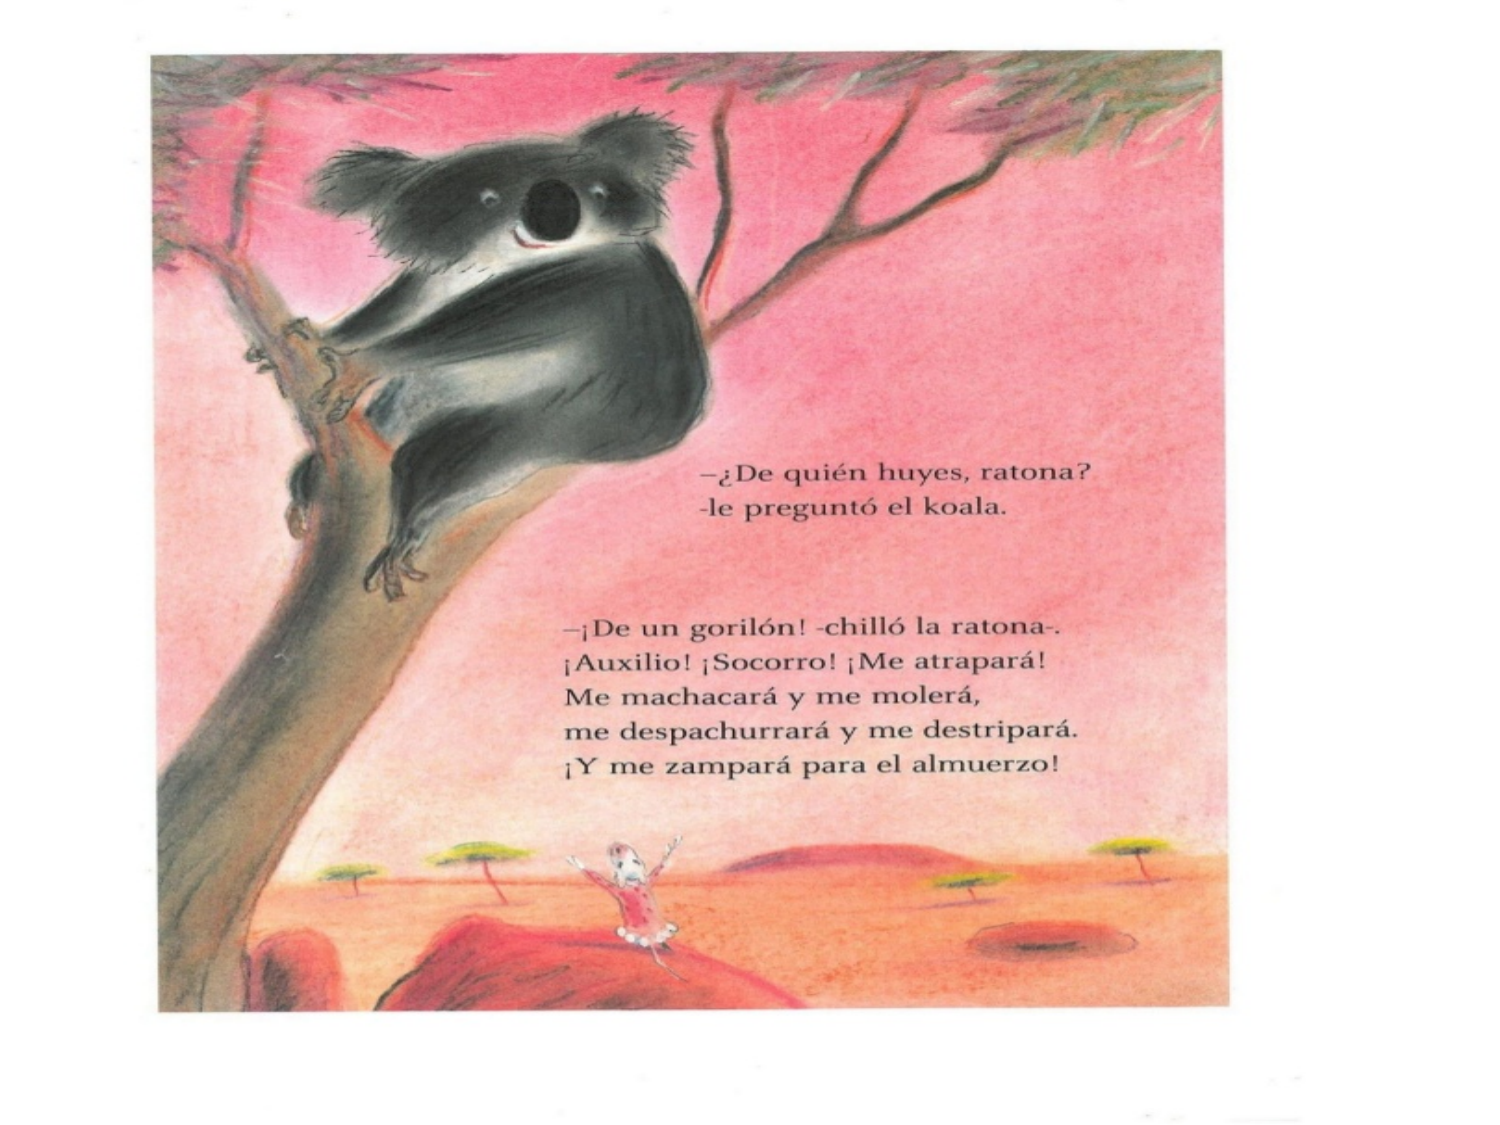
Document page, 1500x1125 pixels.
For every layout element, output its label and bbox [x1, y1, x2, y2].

picture [123, 0, 1306, 1125]
